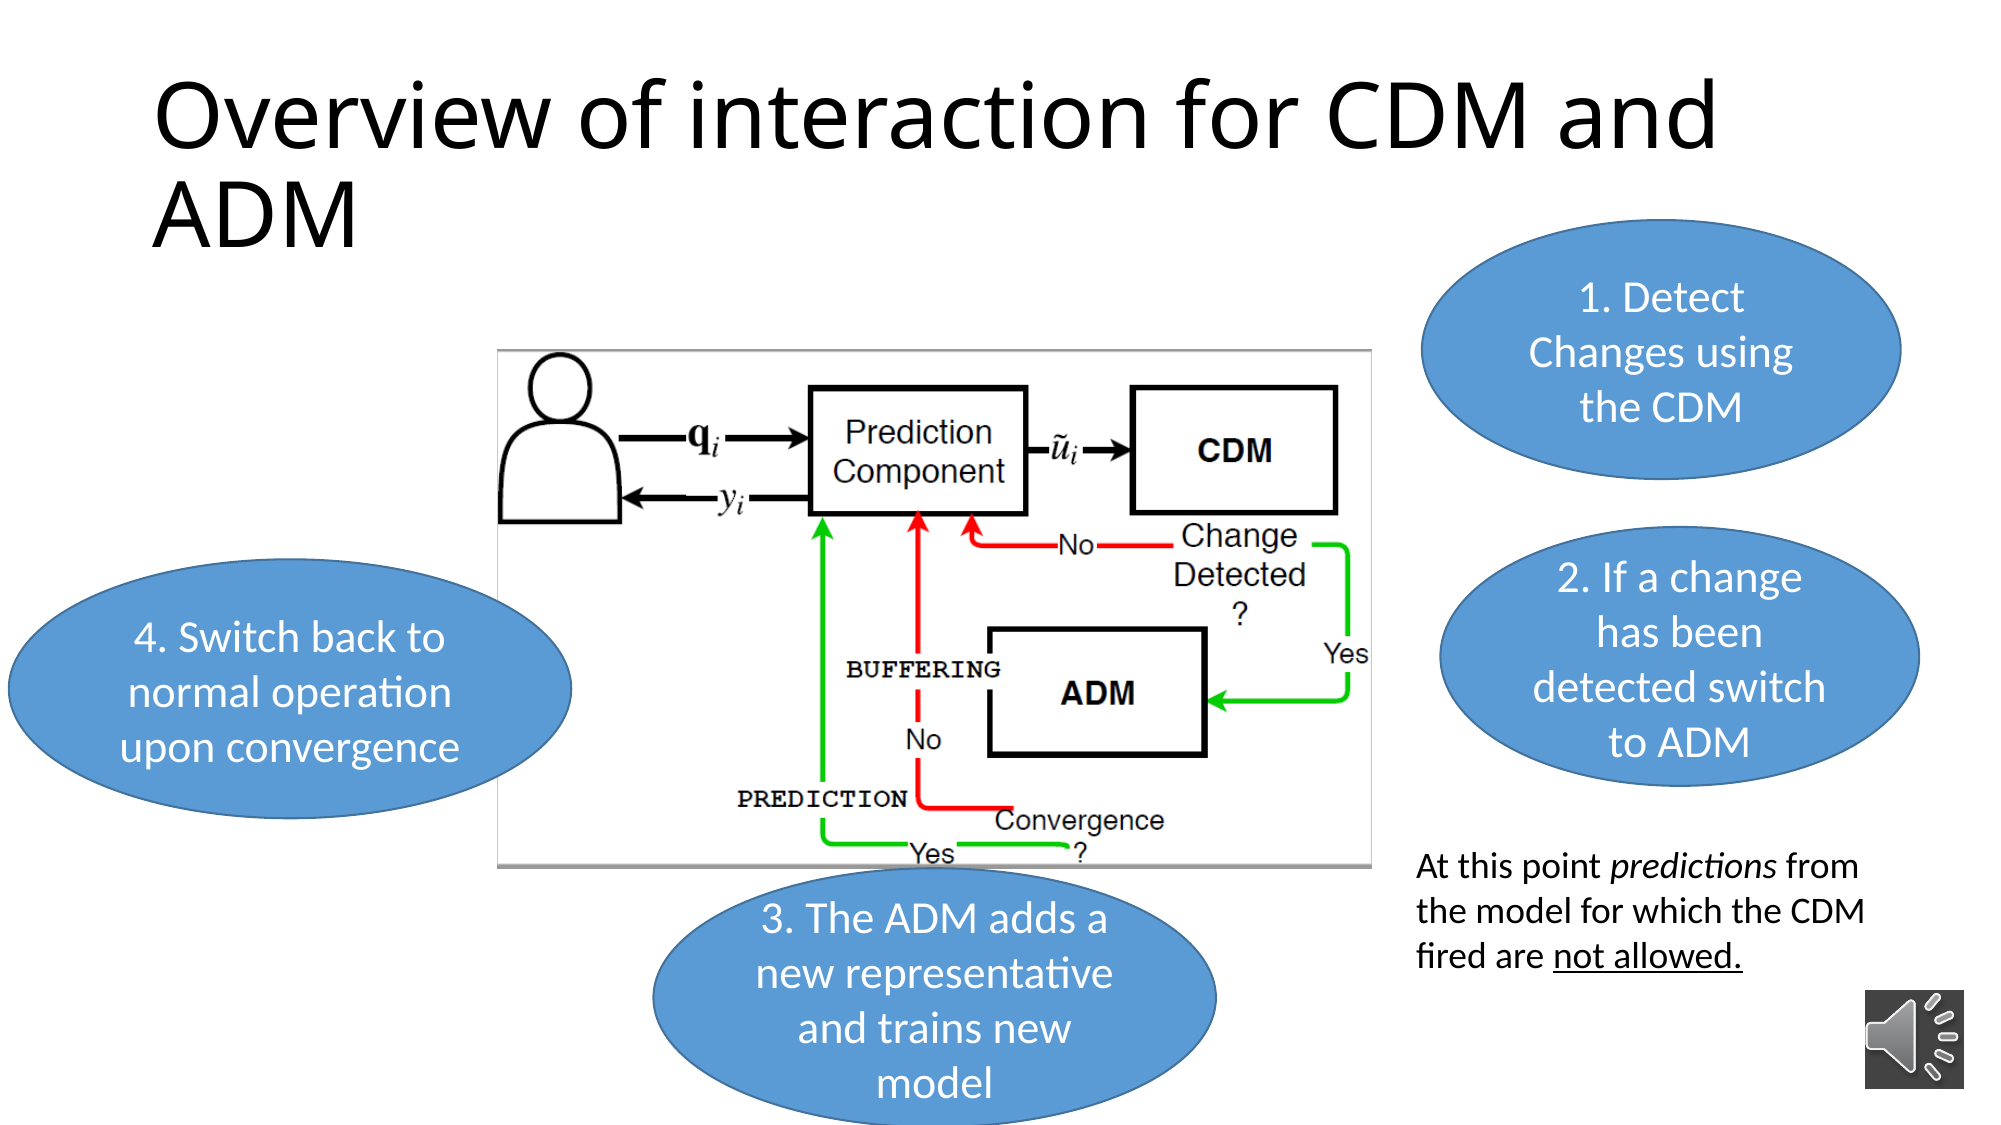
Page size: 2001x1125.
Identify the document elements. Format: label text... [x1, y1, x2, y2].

text_box At this point predictions from the model for which the CDM fired are not allowed. [1401, 833, 1920, 984]
picture [497, 349, 1372, 869]
text_box 1. Detect Changes using the CDM [1420, 219, 1902, 481]
text_box 3. The ADM adds a new representative and trains new model [652, 869, 1217, 1125]
picture [1864, 989, 1965, 1090]
text_box 4. Switch back to normal operation upon convergence [7, 558, 497, 820]
text_box 2. If a change has been detected switch to ADM [1439, 525, 1921, 787]
title Overview of interaction for CDM and ADM [137, 59, 1863, 278]
